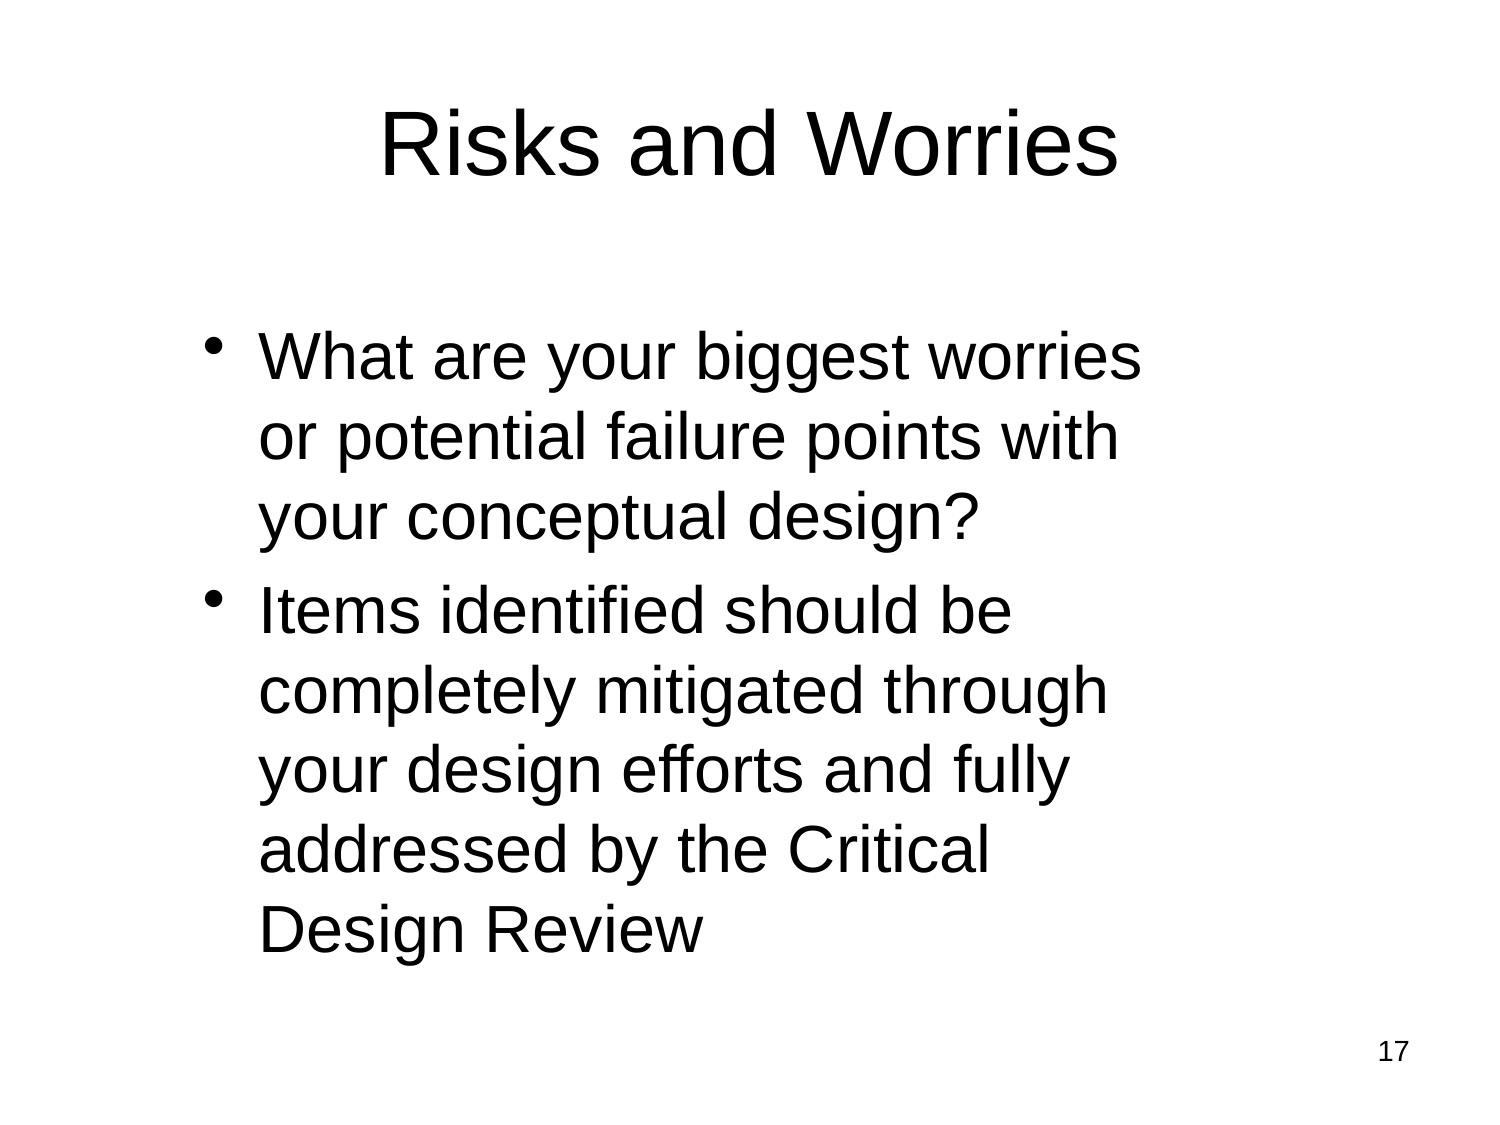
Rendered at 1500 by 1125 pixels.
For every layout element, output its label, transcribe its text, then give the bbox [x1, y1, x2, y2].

list What are your biggest worries or potential failure points with your conceptual design? Items identified should be completely mitigated through your design efforts and fully addressed by the Critical Design Review [187, 305, 1200, 863]
title Risks and Worries [75, 45, 1425, 233]
slide_number 17 [1074, 1024, 1426, 1103]
